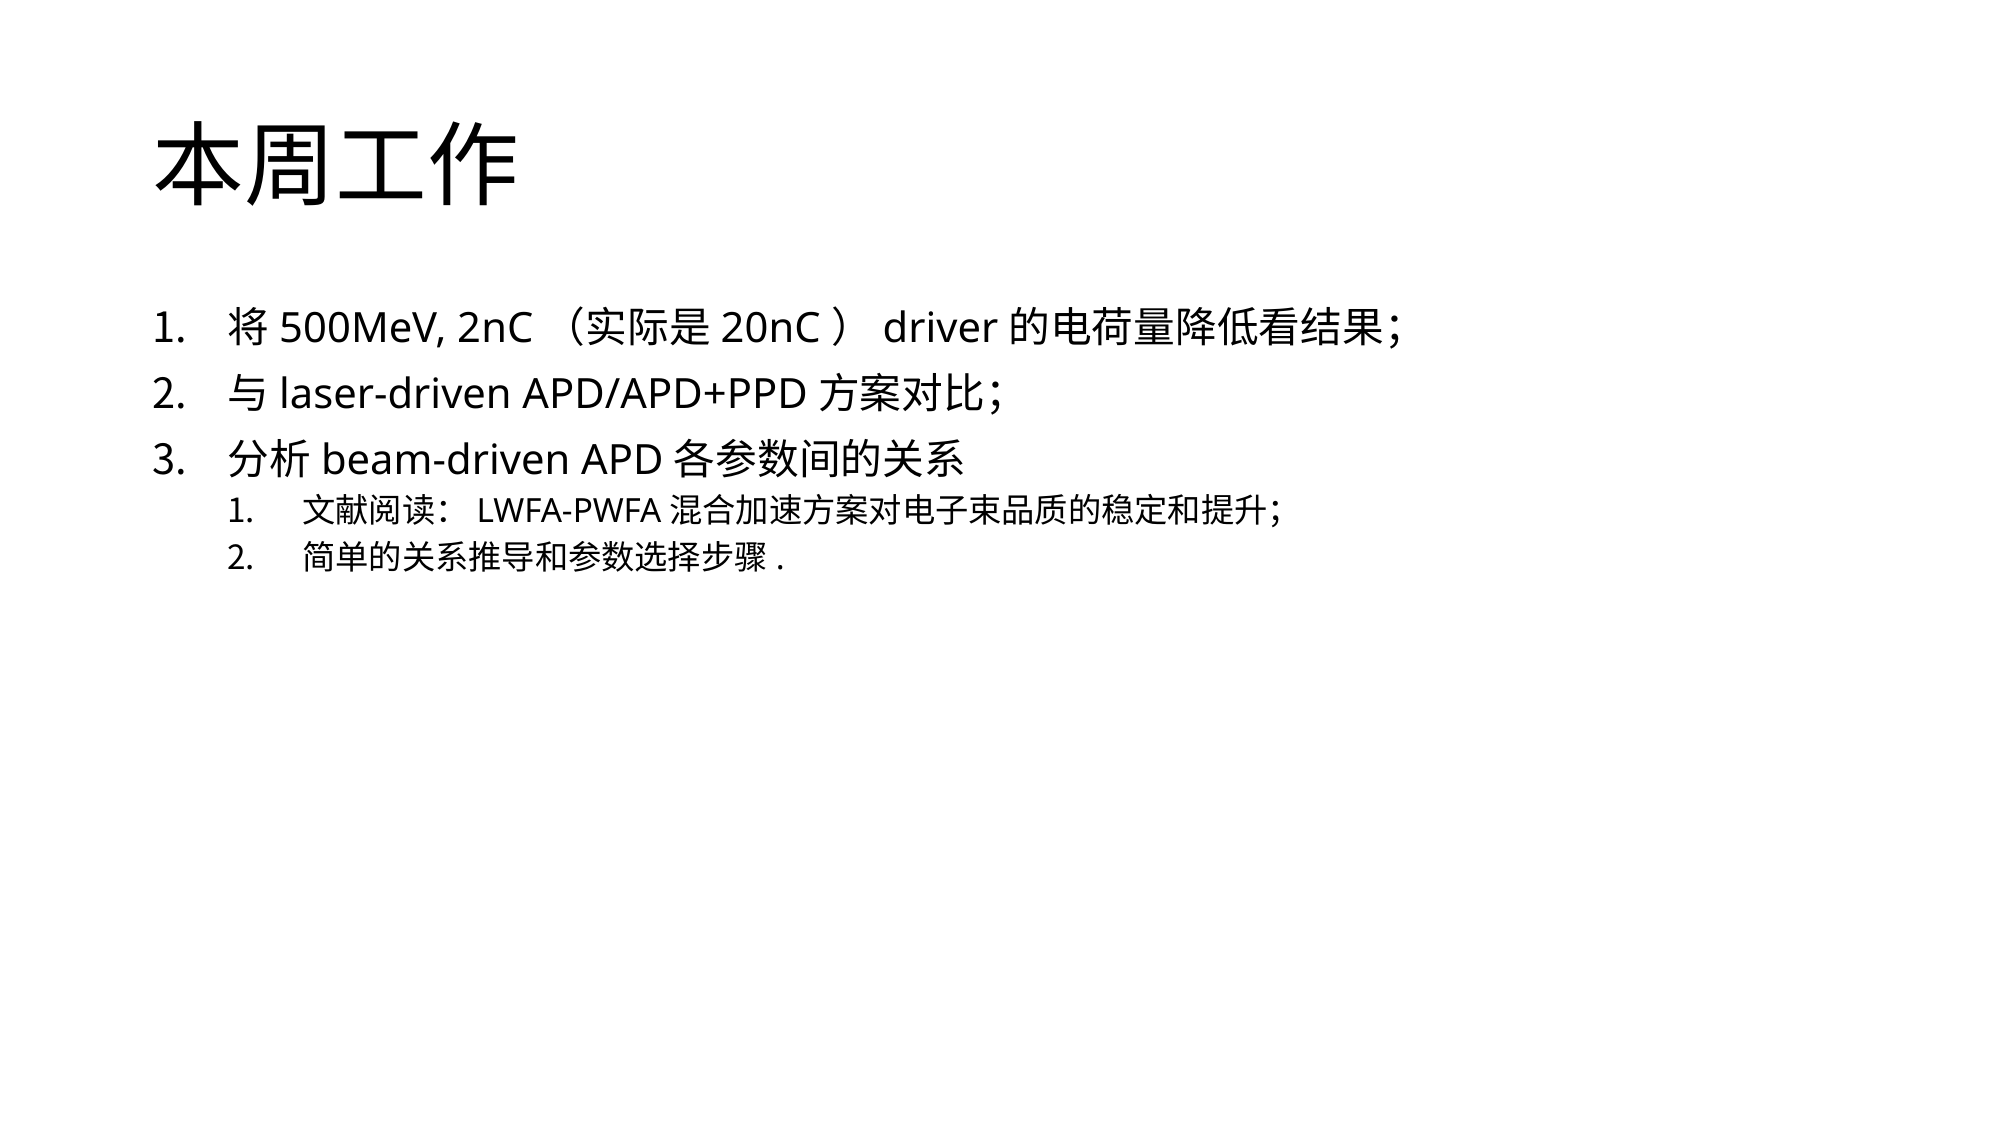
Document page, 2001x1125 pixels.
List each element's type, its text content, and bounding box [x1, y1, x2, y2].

list 将500MeV, 2nC（实际是20nC）driver的电荷量降低看结果； 与laser-driven APD/APD+PPD方案对比； 分析beam-driven APD各参数间的关系 文献阅读：LWFA-PWFA混合加速方案对电子束品质的稳定和提升； 简单的关系推导和参数选择步骤. [137, 299, 1863, 1014]
title 本周工作 [137, 59, 1863, 278]
